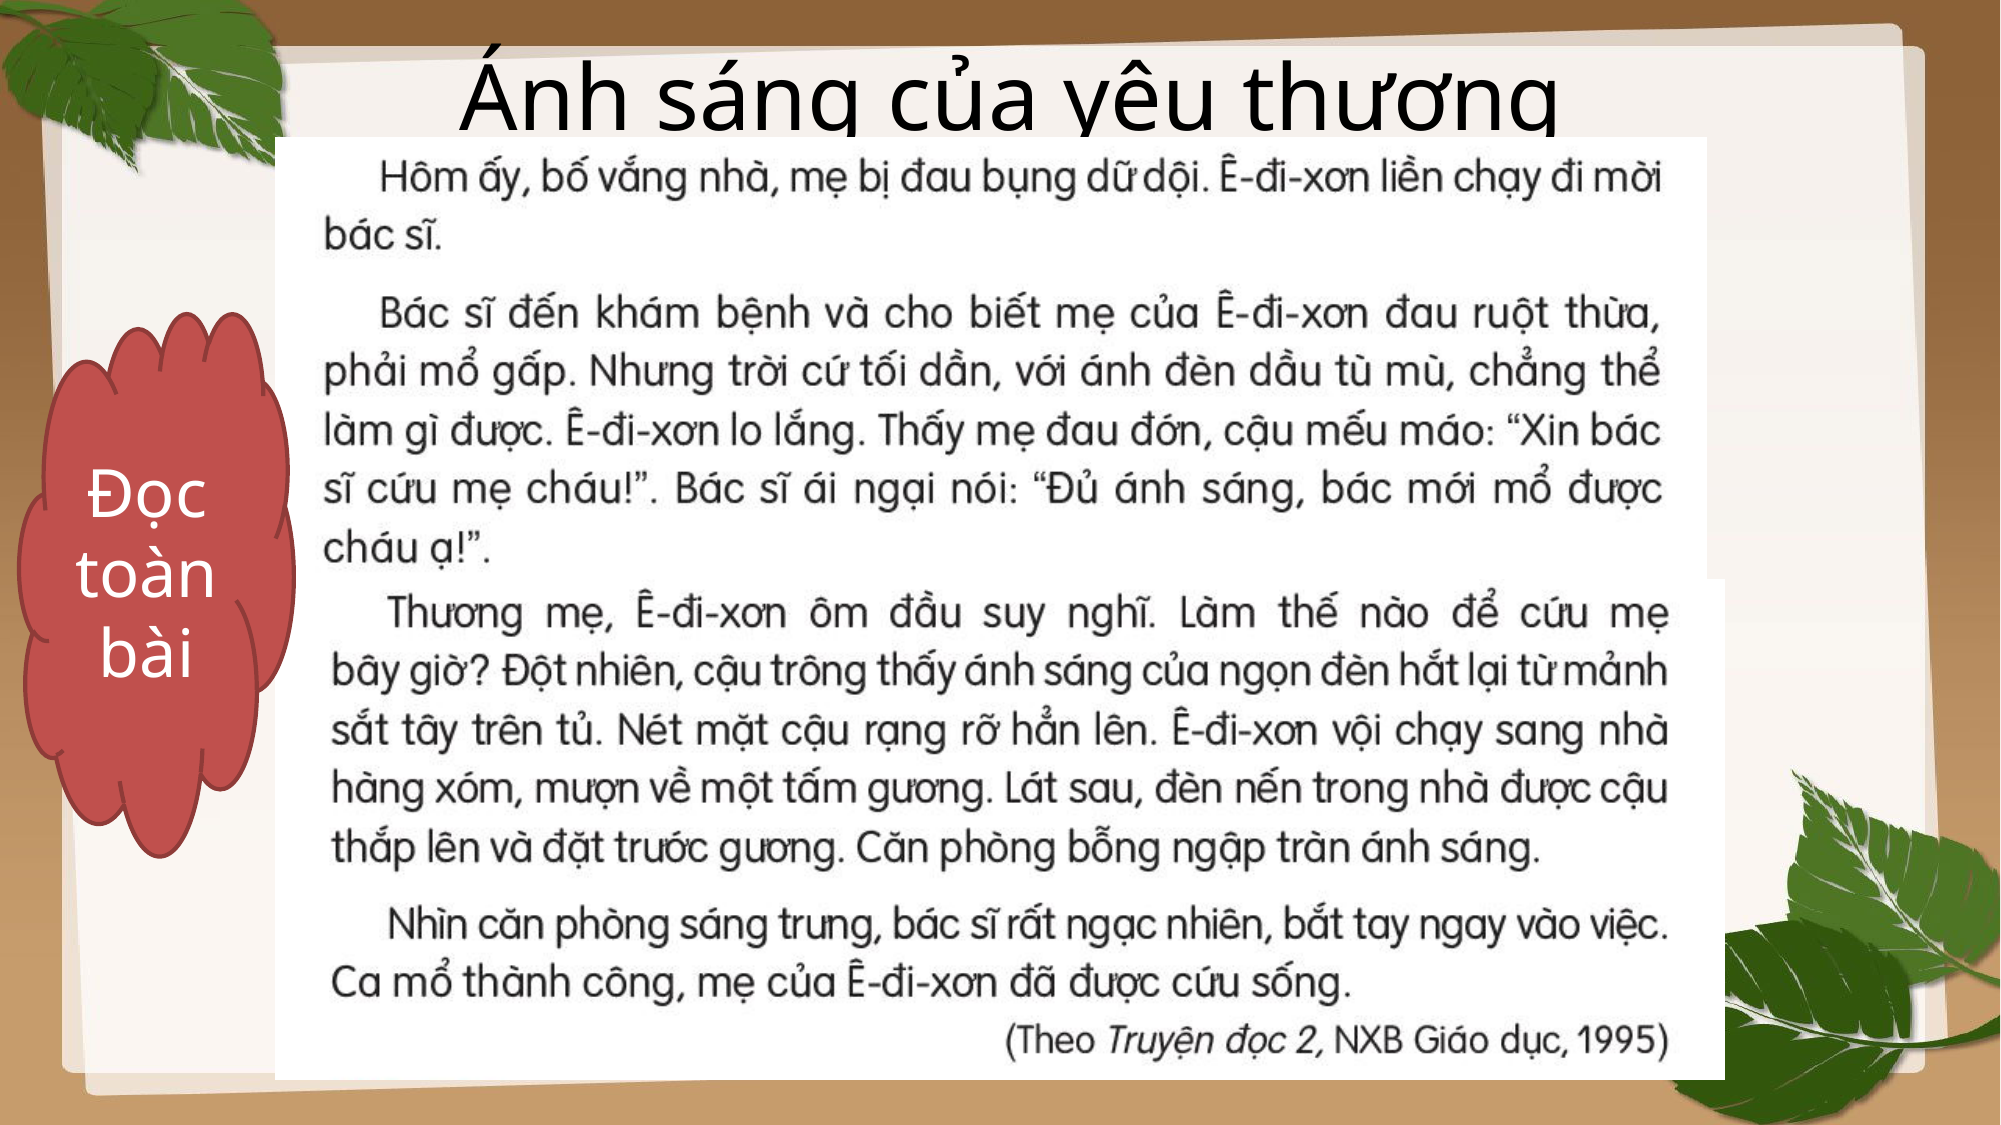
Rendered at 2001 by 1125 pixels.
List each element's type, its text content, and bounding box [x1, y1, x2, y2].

picture [0, 0, 2001, 1125]
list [274, 137, 1707, 579]
text_box Đọc toàn bài [16, 311, 269, 859]
title Ánh sáng của yêu thương [112, 0, 1913, 188]
